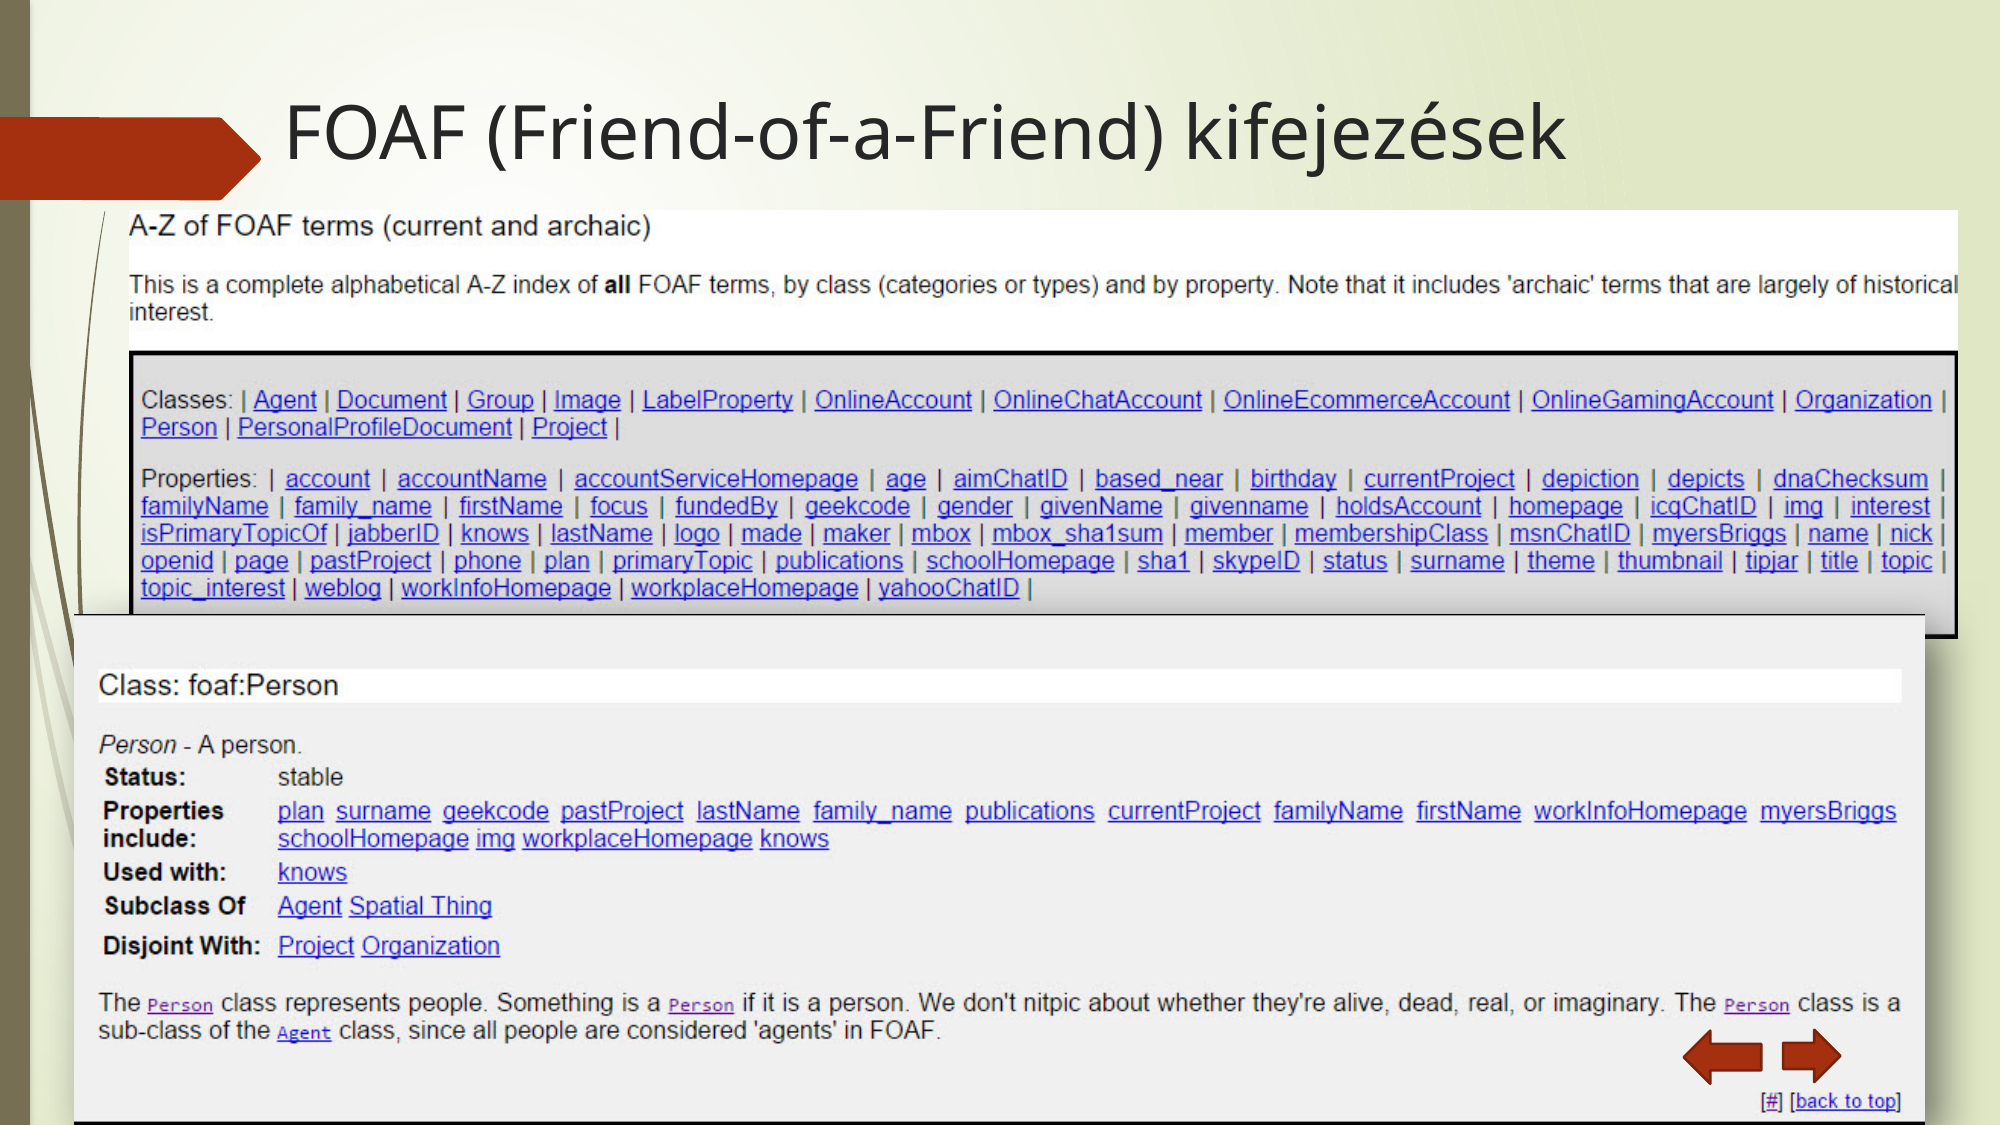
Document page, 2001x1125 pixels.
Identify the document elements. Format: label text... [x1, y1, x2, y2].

picture [74, 613, 1925, 1125]
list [129, 210, 1959, 639]
title FOAF (Friend-of-a-Friend) kifejezések [268, 77, 1731, 210]
